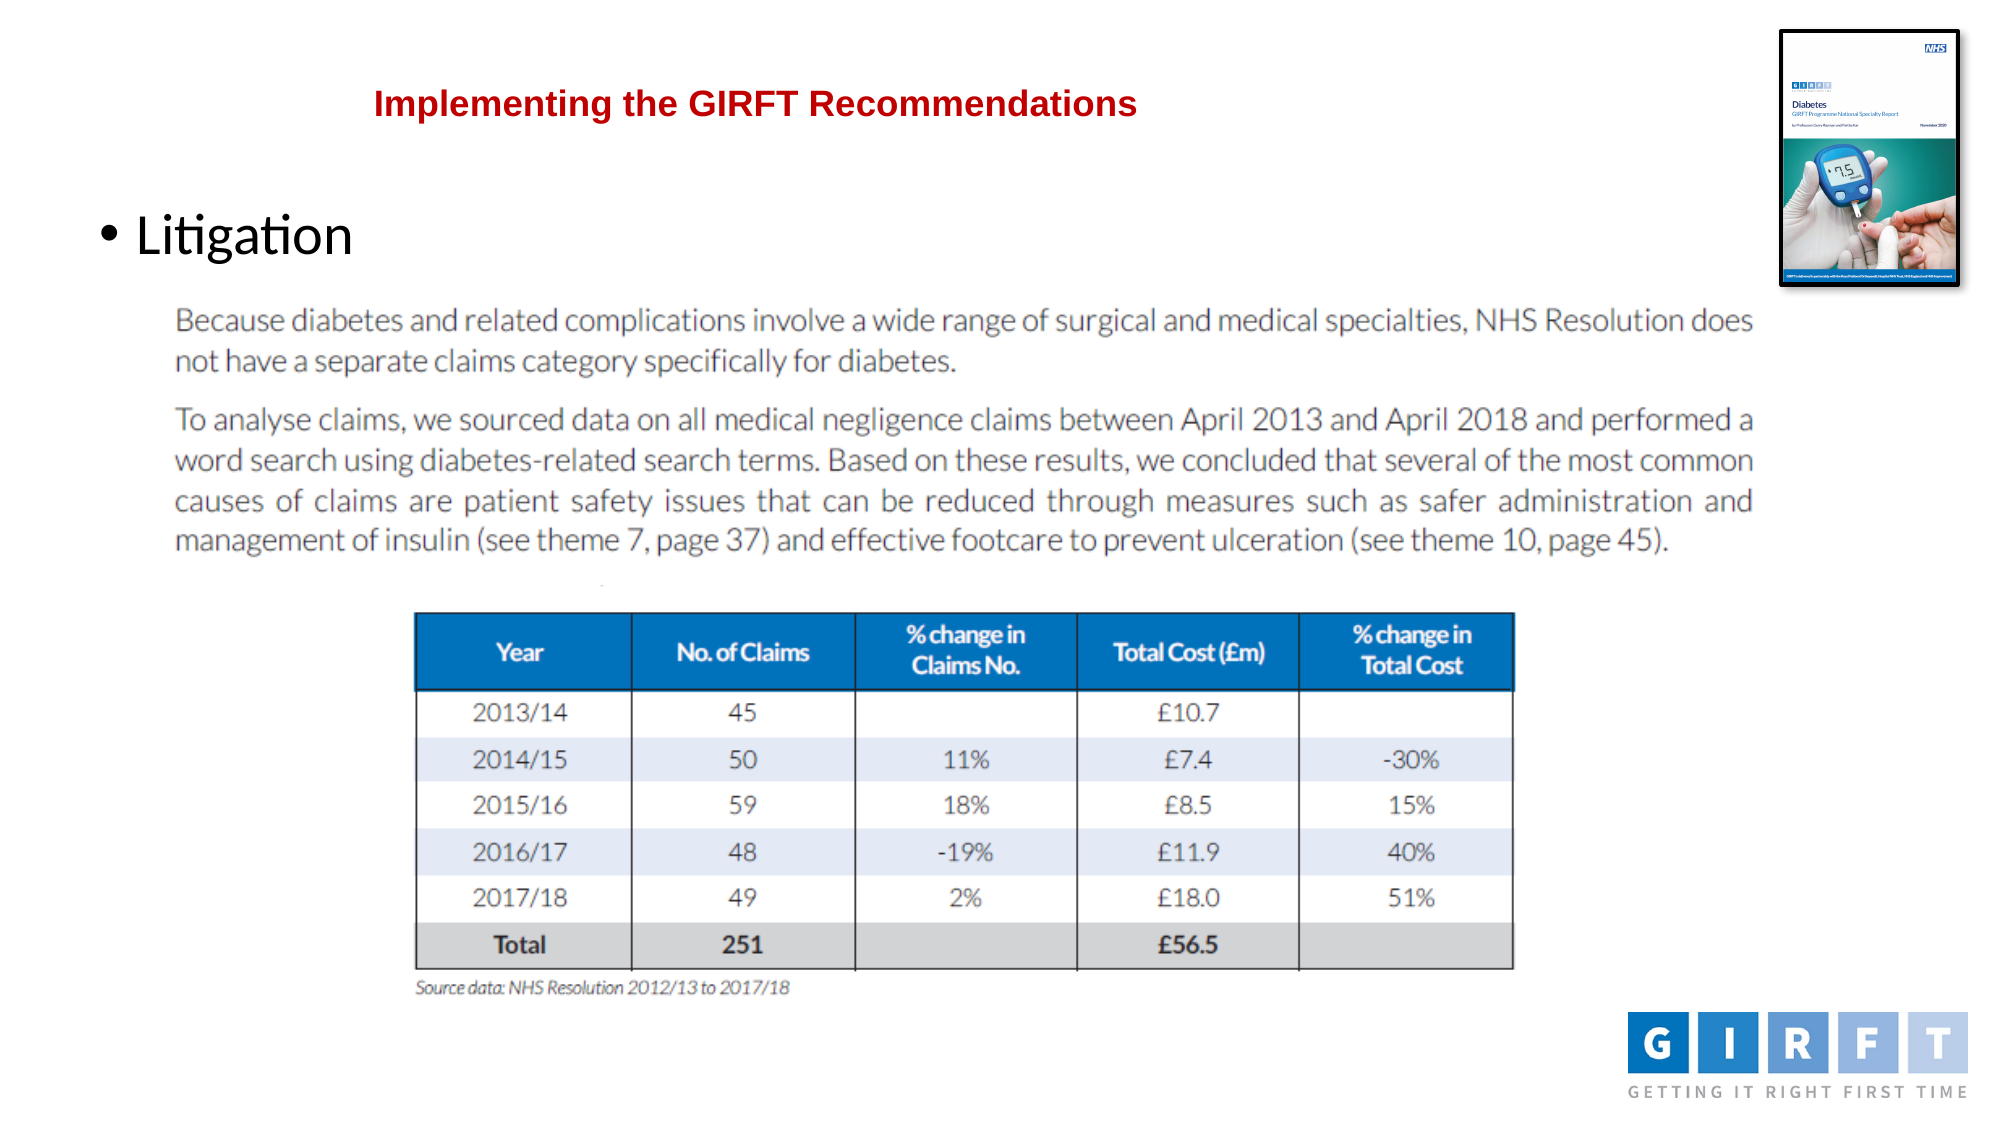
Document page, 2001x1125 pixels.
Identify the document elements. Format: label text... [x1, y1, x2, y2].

picture [1628, 1012, 1968, 1098]
title Implementing the GIRFT Recommendations [358, 76, 1783, 176]
picture [1783, 33, 1956, 283]
picture [160, 297, 1800, 1007]
list Litigation [84, 197, 1783, 277]
